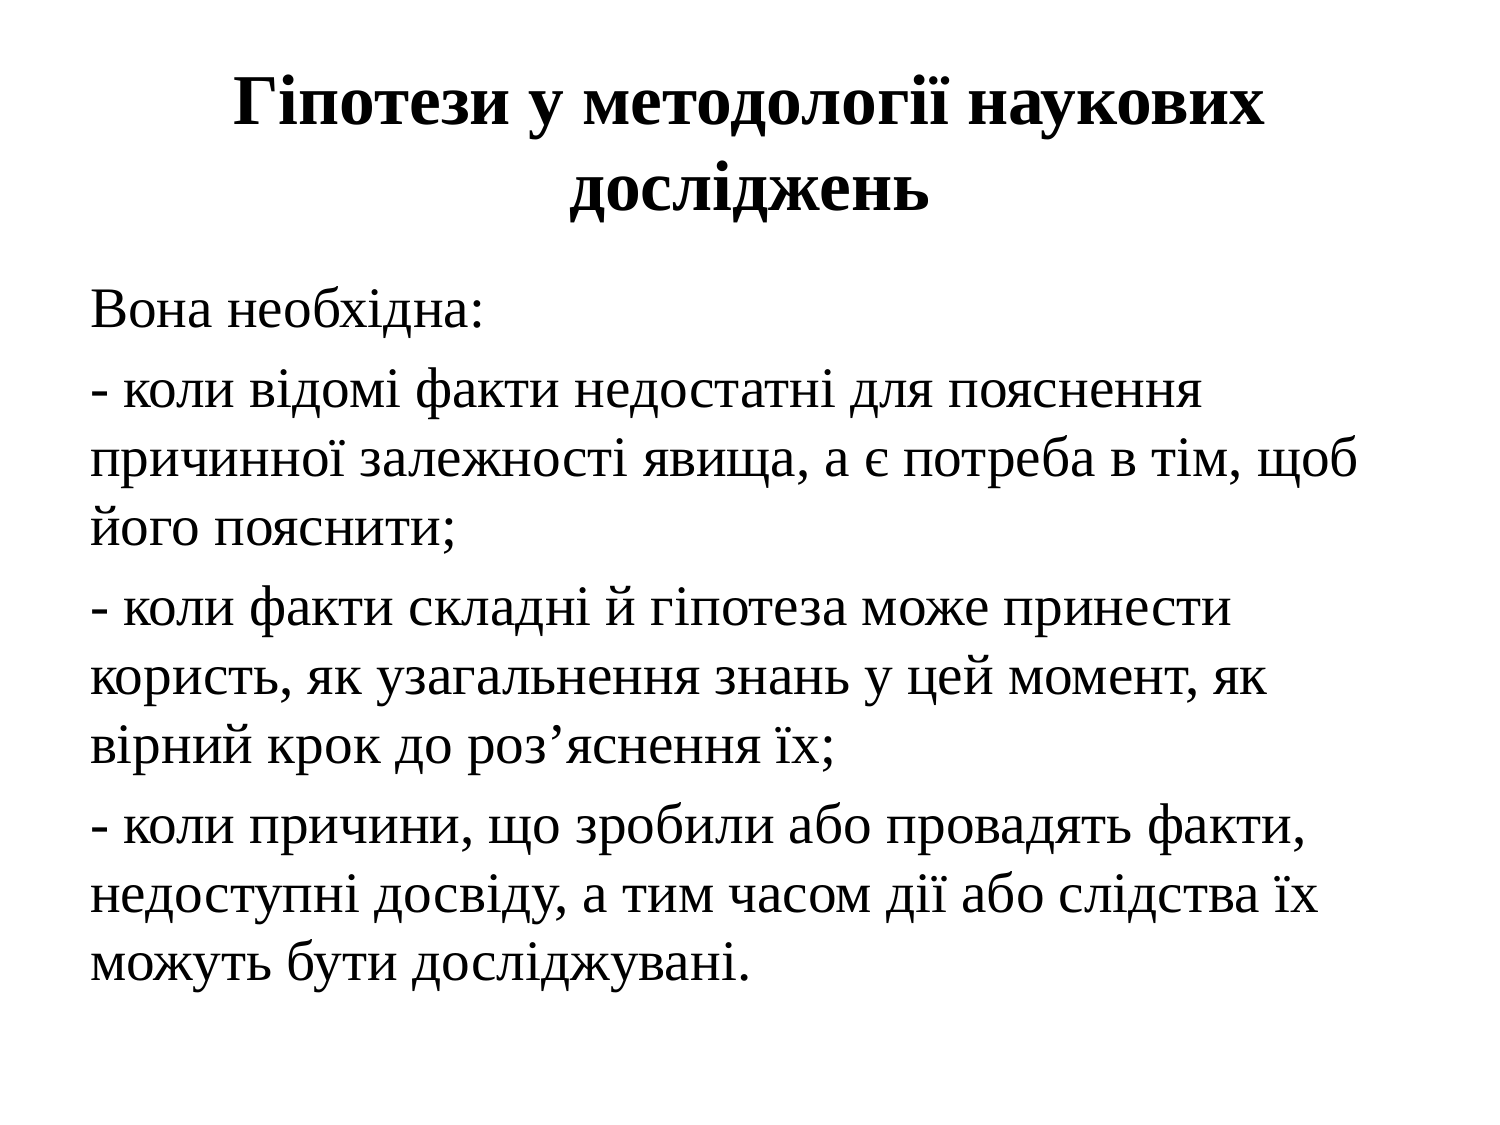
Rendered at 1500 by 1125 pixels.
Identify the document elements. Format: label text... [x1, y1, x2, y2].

list Вона необхідна: - коли відомі факти недостатні для пояснення причинної залежності явища, а є потреба в тім, щоб його пояснити; - коли факти складні й гіпотеза може принести користь, як узагальнення знань у цей момент, як вірний крок до роз’яснення їх; - коли причини, що зробили або провадять факти, недоступні досвіду, а тим часом дії або слідства їх можуть бути досліджувані. [75, 262, 1425, 1005]
title Гіпотези у методології наукових досліджень [75, 45, 1425, 233]
